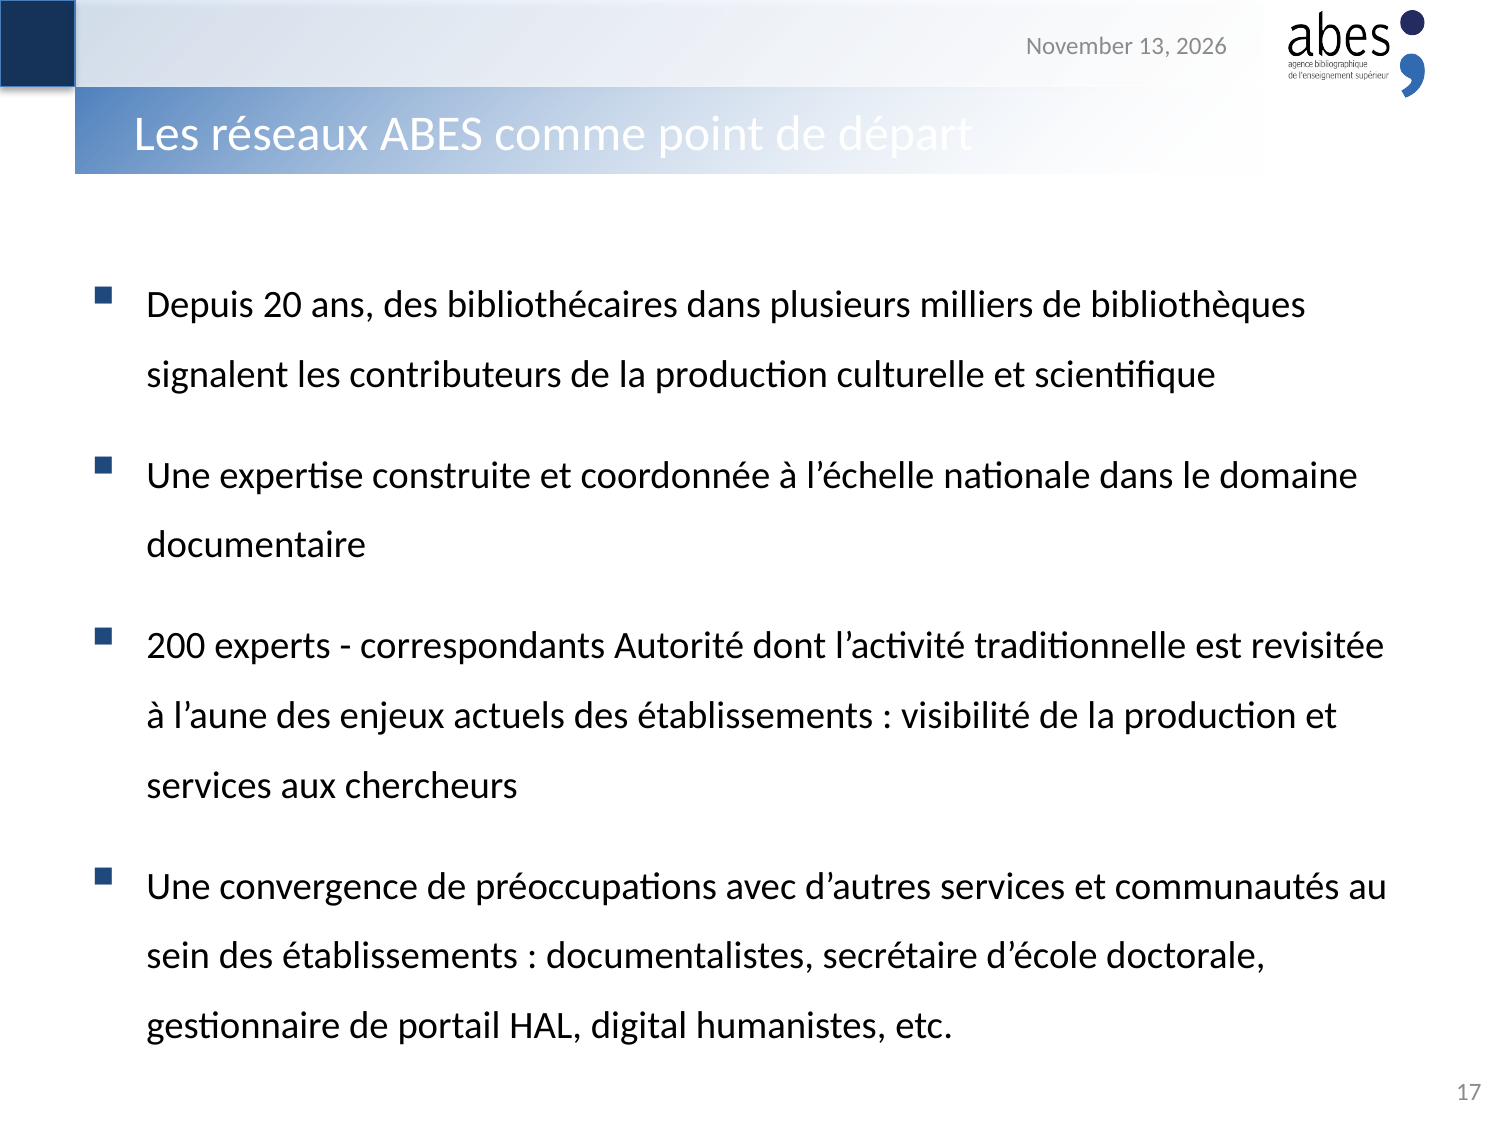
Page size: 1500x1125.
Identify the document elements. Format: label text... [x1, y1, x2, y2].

slide_number 17 [1424, 1060, 1497, 1121]
picture [1288, 10, 1425, 98]
list Depuis 20 ans, des bibliothécaires dans plusieurs milliers de bibliothèques signalent les contributeurs de la production culturelle et scientifique Une expertise construite et coordonnée à l’échelle nationale dans le domaine documentaire 200 experts - correspondants Autorité dont l’activité traditionnelle est revisitée à l’aune des enjeux actuels des établissements : visibilité de la production et services aux chercheurs Une convergence de préoccupations avec d’autres services et communautés au sein des établissements : documentalistes, secrétaire d’école doctorale, gestionnaire de portail HAL, digital humanistes, etc. [75, 193, 1425, 1061]
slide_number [1000, 14, 1243, 75]
title Les réseaux ABES comme point de départ [75, 87, 1265, 174]
